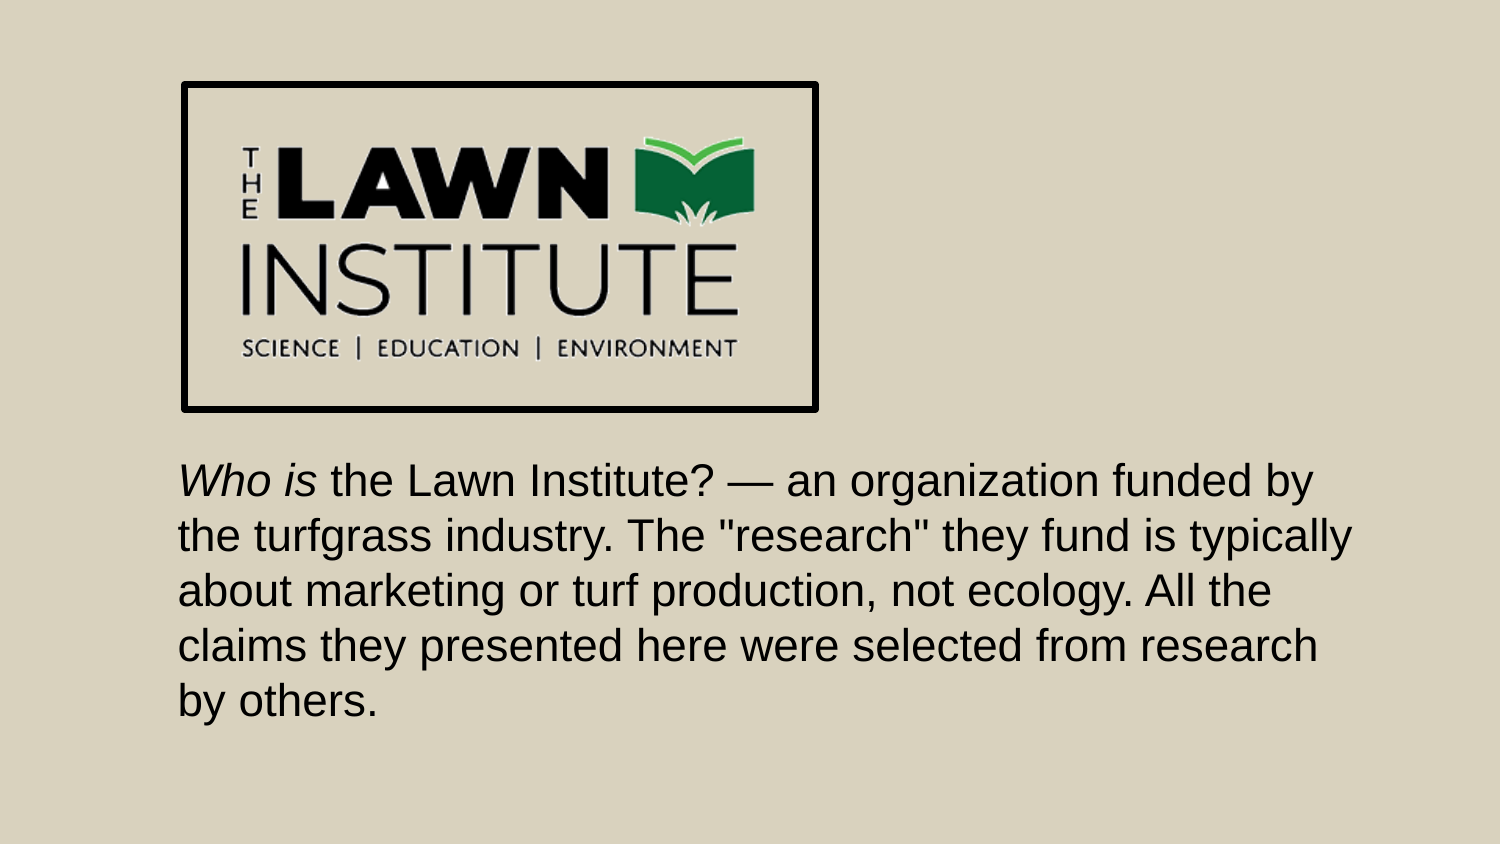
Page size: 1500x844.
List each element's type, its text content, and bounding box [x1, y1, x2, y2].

picture [187, 87, 813, 407]
text_box Who is the Lawn Institute? — an organization funded by the turfgrass industry. The "research" they fund is typically about marketing or turf production, not ecology. All the claims they presented here were selected from research by others. [162, 435, 1385, 741]
